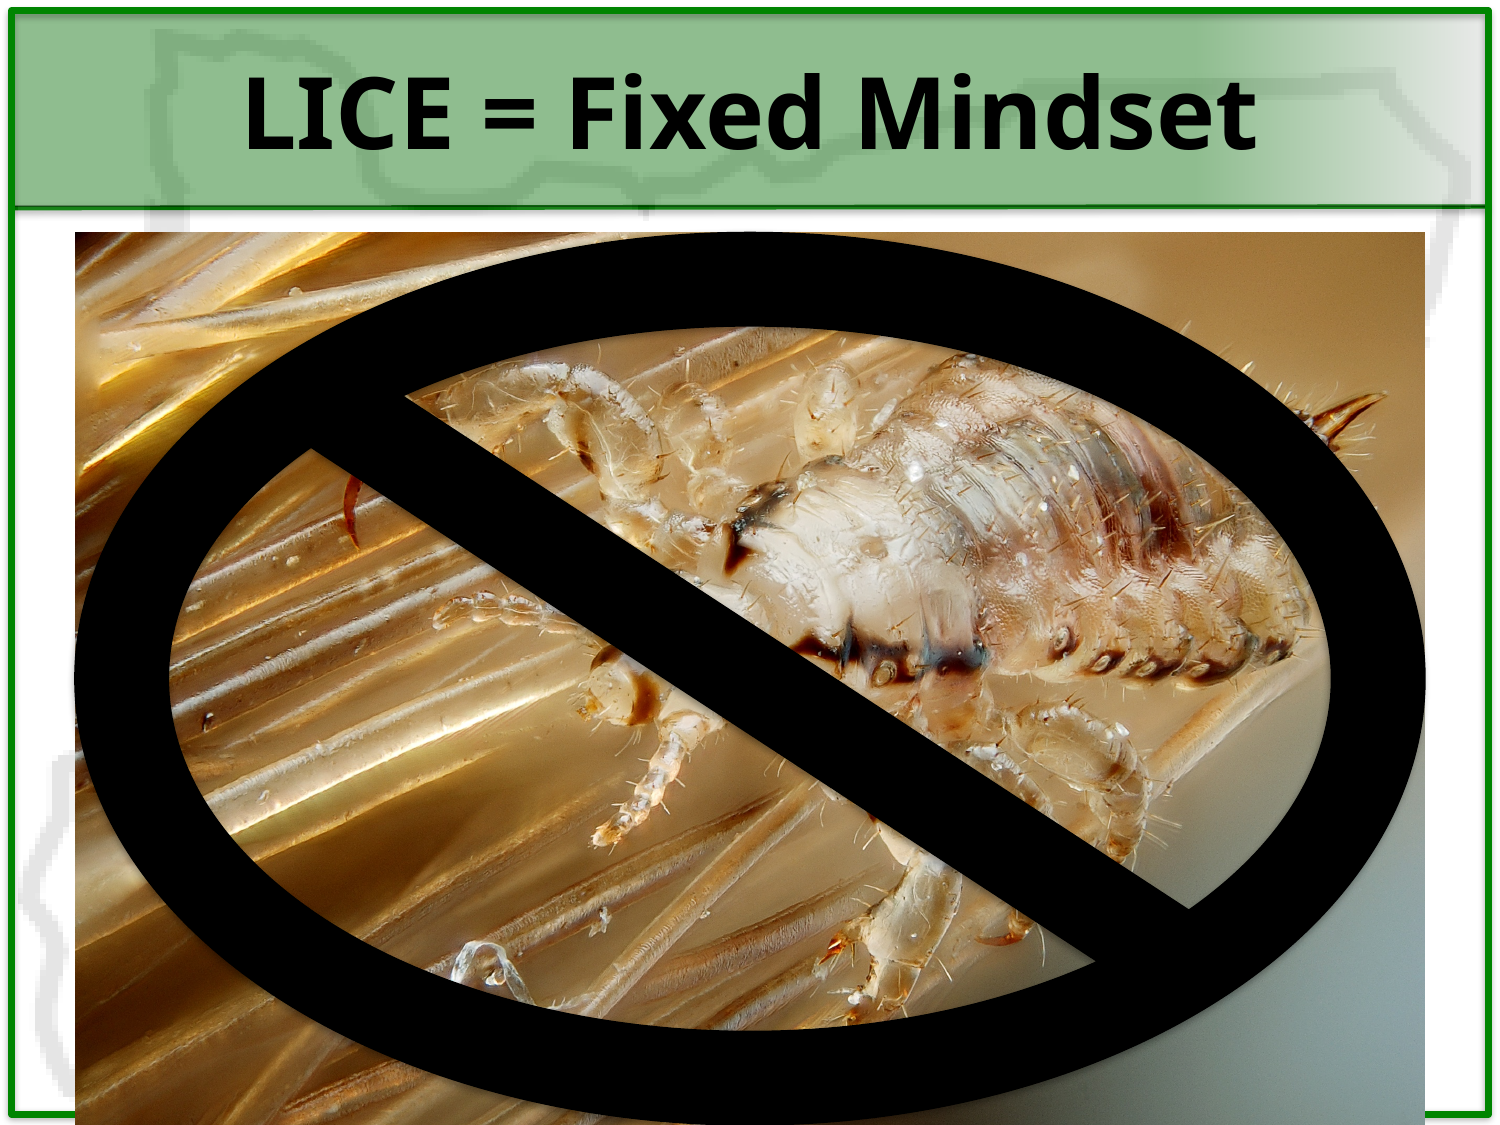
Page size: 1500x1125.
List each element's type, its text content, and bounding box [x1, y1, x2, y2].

picture [74, 232, 1426, 1125]
title LICE = Fixed Mindset [75, 29, 1425, 191]
